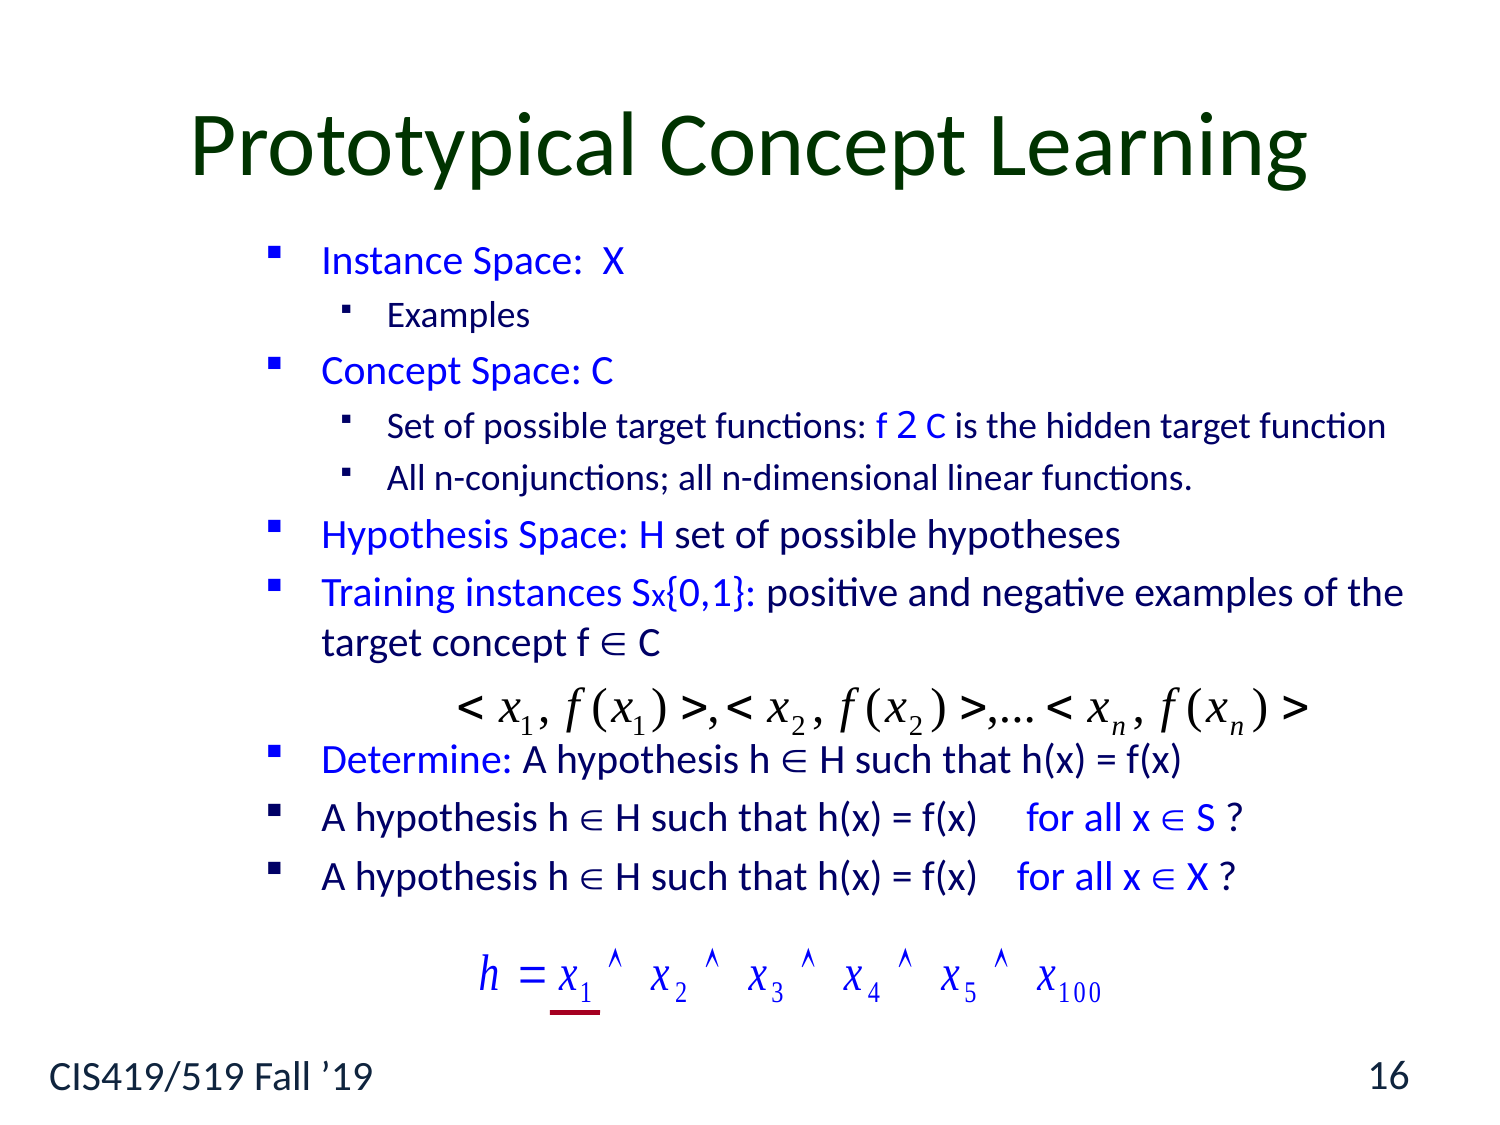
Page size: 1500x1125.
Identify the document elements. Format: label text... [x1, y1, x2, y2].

list Instance Space: X Examples Concept Space: C Set of possible target functions: f 2 C is the hidden target function All n-conjunctions; all n-dimensional linear functions. Hypothesis Space: H set of possible hypotheses Training instances Sx{0,1}: positive and negative examples of the target concept f  C Determine: A hypothesis h  H such that h(x) = f(x) A hypothesis h  H such that h(x) = f(x) for all x  S ? A hypothesis h  H such that h(x) = f(x) for all x  X ? [249, 224, 1425, 968]
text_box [449, 673, 1318, 748]
slide_number 16 [1074, 1042, 1425, 1103]
title Prototypical Concept Learning [75, 45, 1425, 233]
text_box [470, 938, 1109, 1013]
